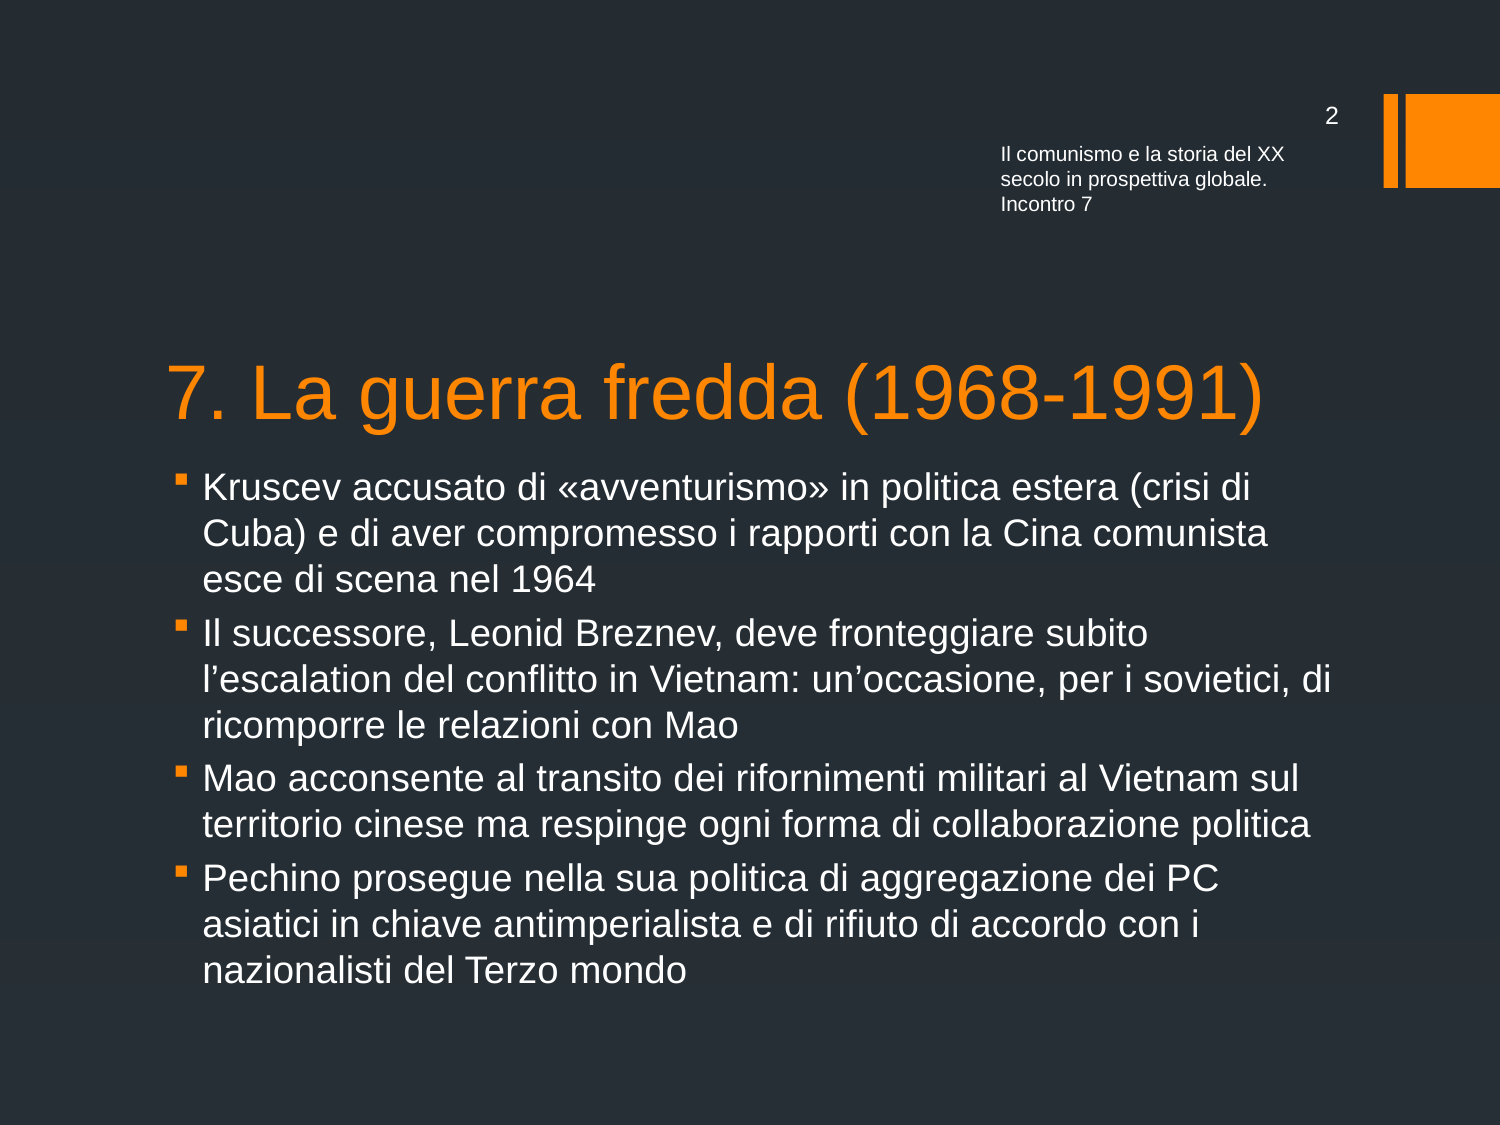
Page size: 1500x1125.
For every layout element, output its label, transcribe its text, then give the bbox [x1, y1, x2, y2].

slide_number 2 [1199, 90, 1355, 140]
title 7. La guerra fredda (1968-1991) [150, 253, 1350, 443]
list Kruscev accusato di «avventurismo» in politica estera (crisi di Cuba) e di aver compromesso i rapporti con la Cina comunista esce di scena nel 1964 Il successore, Leonid Breznev, deve fronteggiare subito l’escalation del conflitto in Vietnam: un’occasione, per i sovietici, di ricomporre le relazioni con Mao Mao acconsente al transito dei rifornimenti militari al Vietnam sul territorio cinese ma respinge ogni forma di collaborazione politica Pechino prosegue nella sua politica di aggregazione dei PC asiatici in chiave antimperialista e di rifiuto di accordo con i nazionalisti del Terzo mondo [150, 454, 1350, 1035]
footer Il comunismo e la storia del XX secolo in prospettiva globale. Incontro 7 [985, 140, 1355, 190]
